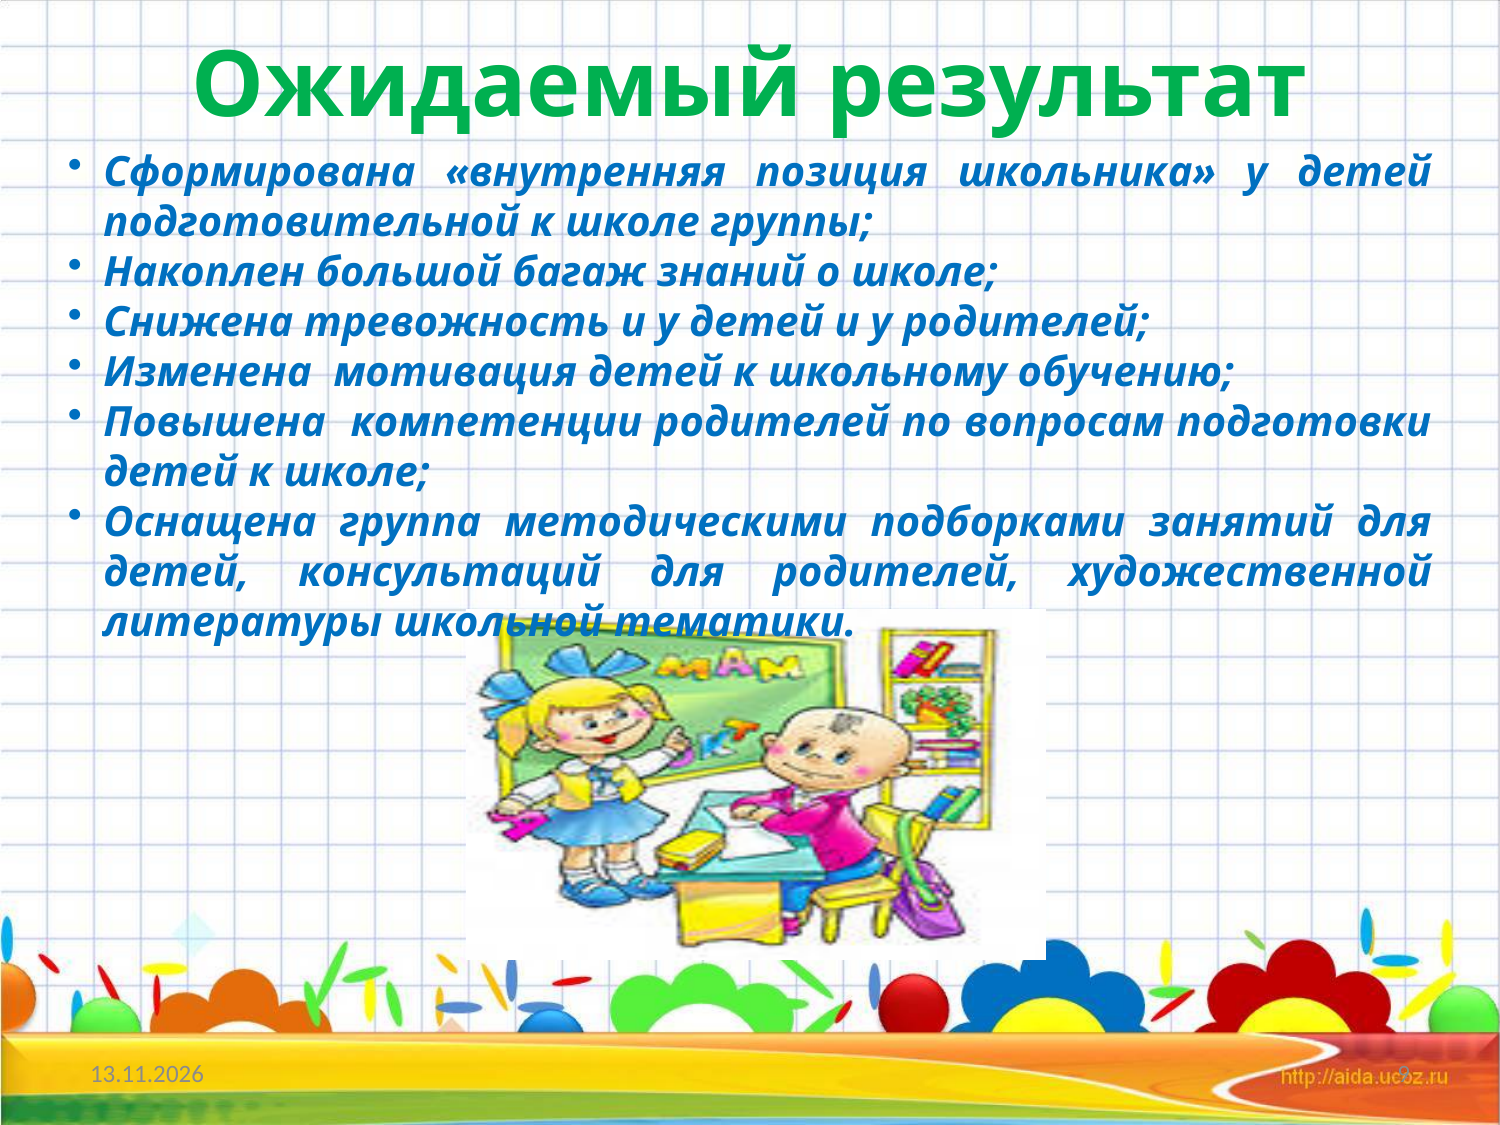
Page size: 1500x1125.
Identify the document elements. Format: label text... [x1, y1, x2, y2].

text_box Сформирована «внутренняя позиция школьника» у детей подготовительной к школе группы; Накоплен большой багаж знаний о школе; Снижена тревожность и у детей и у родителей; Изменена мотивация детей к школьному обучению; Повышена компетенции родителей по вопросам подготовки детей к школе; Оснащена группа методическими подборками занятий для детей, консультаций для родителей, художественной литературы школьной тематики. [53, 137, 1447, 653]
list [466, 609, 1046, 961]
slide_number 9 [1074, 1042, 1425, 1103]
title Ожидаемый результат [74, 44, 1426, 114]
picture [0, 0, 1500, 1125]
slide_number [75, 1042, 425, 1103]
